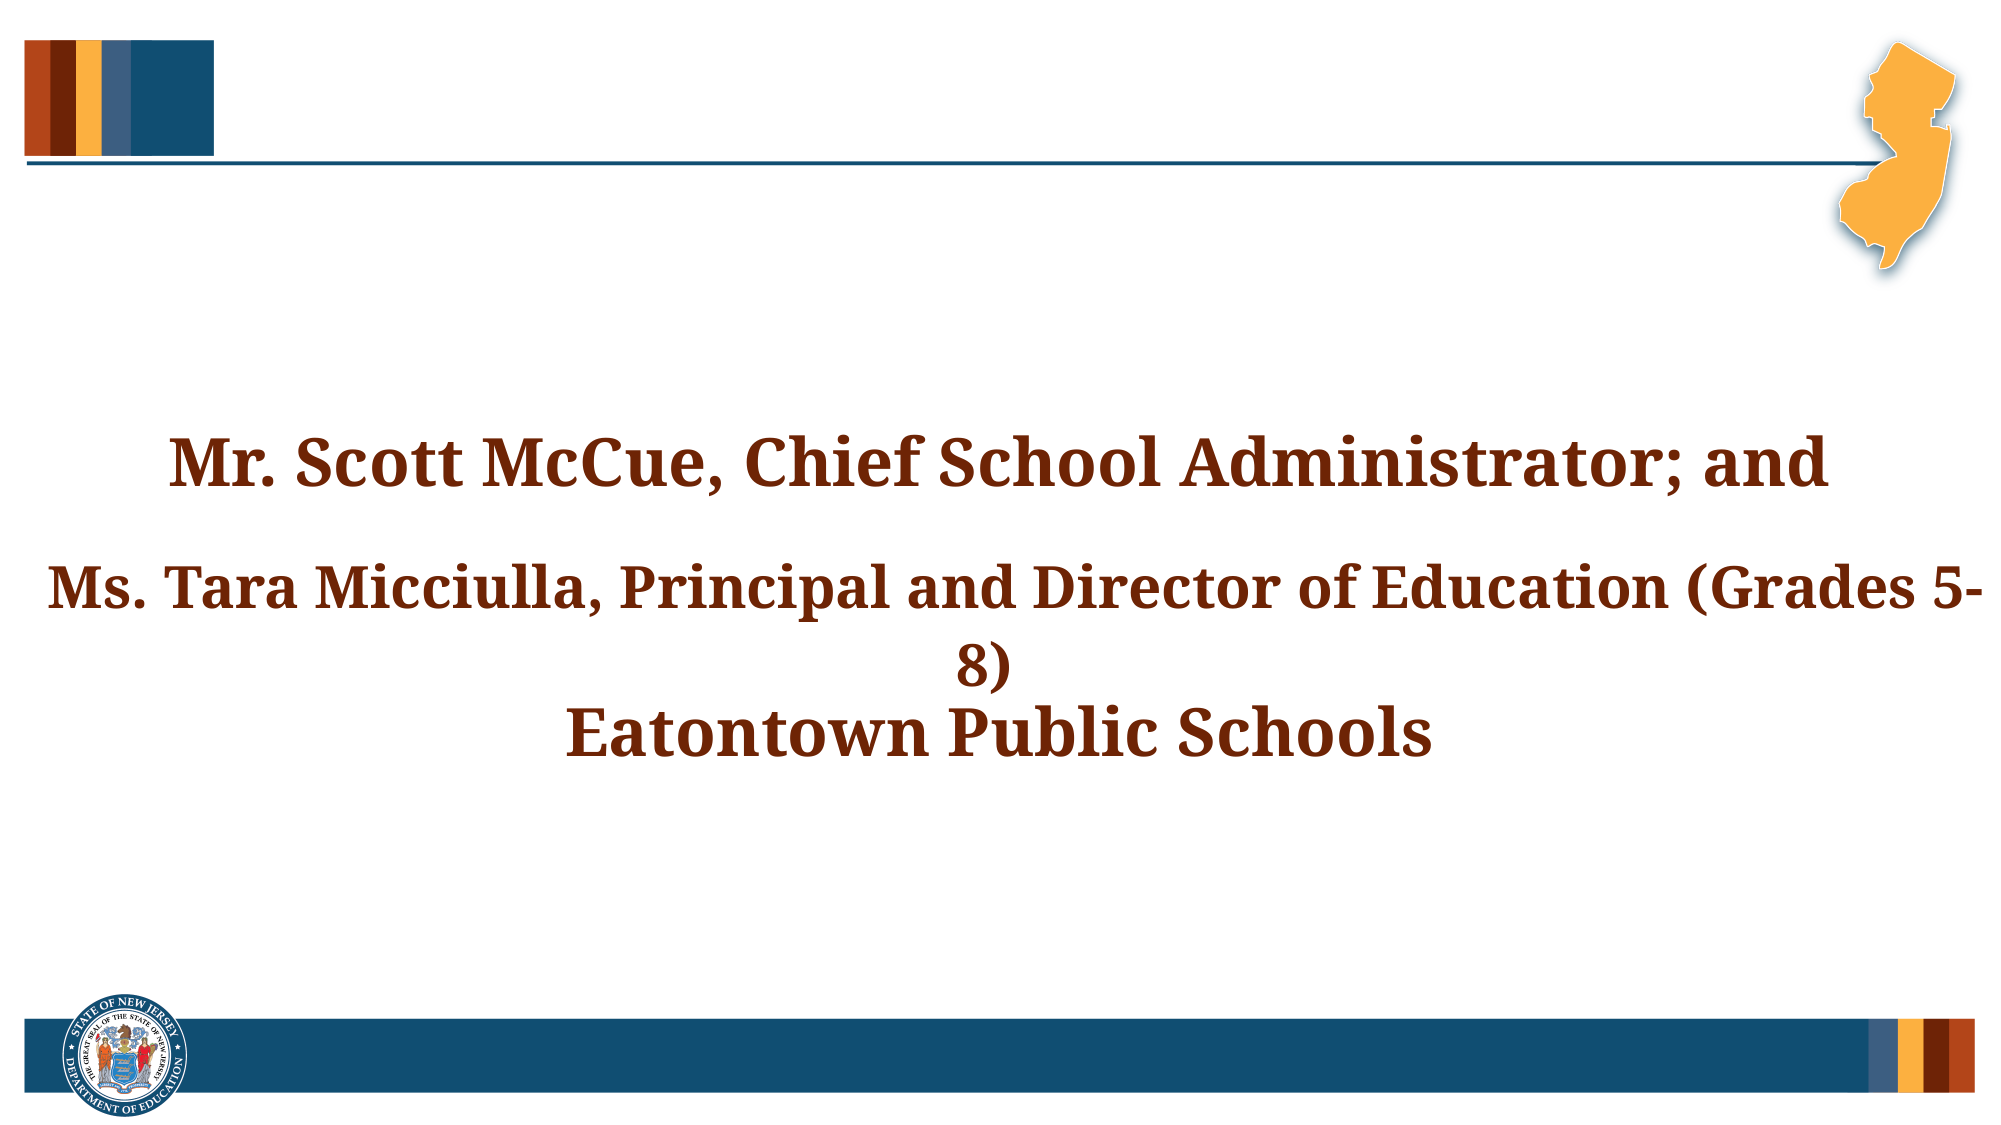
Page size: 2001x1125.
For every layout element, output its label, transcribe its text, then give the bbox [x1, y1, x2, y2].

picture [24, 992, 1975, 1119]
picture [24, 26, 1976, 295]
title Mr. Scott McCue, Chief School Administrator; and Ms. Tara Micciulla, Principal and Director of Education (Grades 5-8) Eatontown Public Schools [0, 376, 2000, 824]
